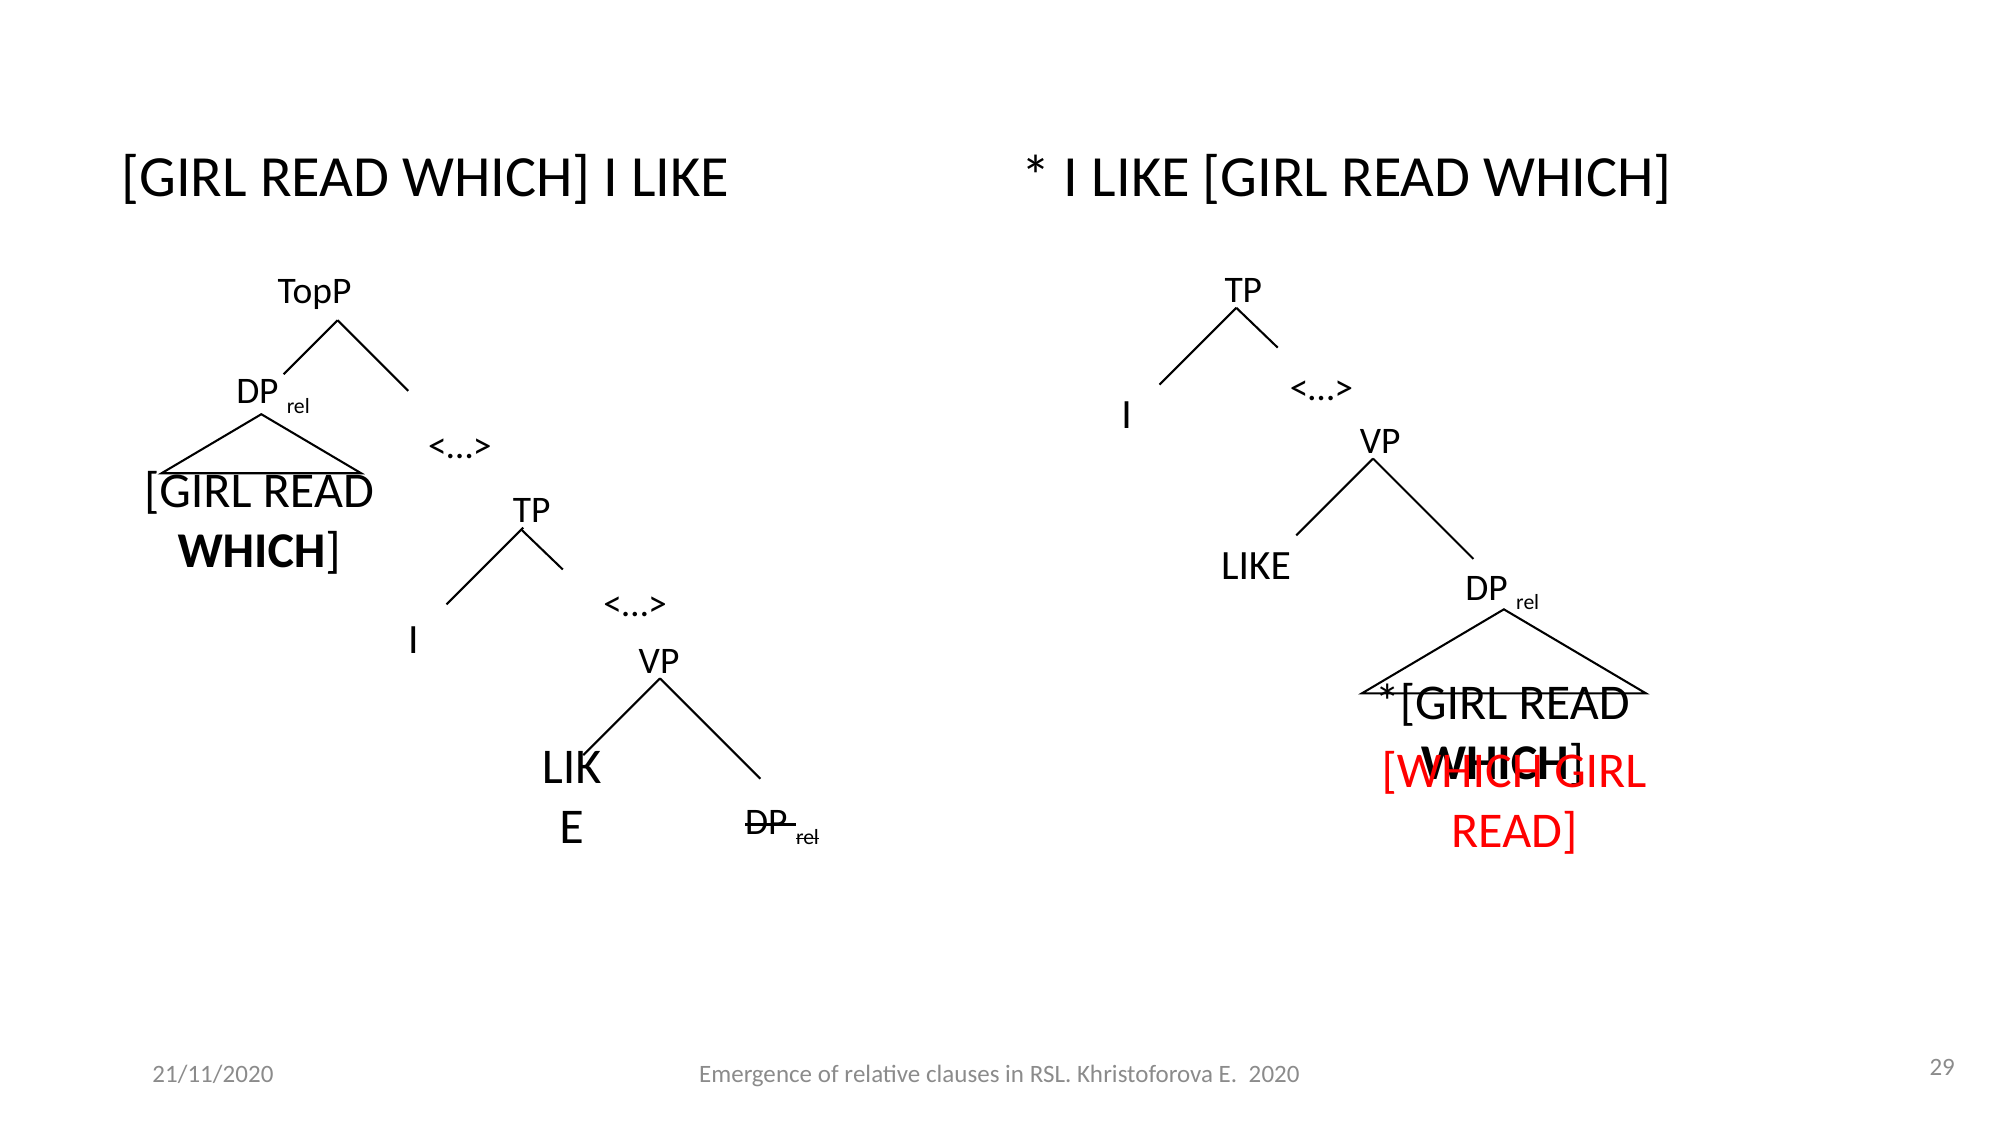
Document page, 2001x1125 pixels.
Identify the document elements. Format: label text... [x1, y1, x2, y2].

text_box VP [1337, 408, 1423, 458]
text_box [girl read which] [60, 449, 458, 585]
text_box <…> [413, 413, 547, 474]
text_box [659, 678, 761, 779]
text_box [1159, 307, 1237, 385]
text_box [1296, 458, 1373, 536]
text_box DP rel [199, 358, 347, 449]
footer Emergence of relative clauses in RSL. Khristoforova E. 2020 [662, 1042, 1338, 1103]
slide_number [137, 1042, 588, 1103]
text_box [1372, 458, 1474, 559]
text_box TP [1201, 257, 1286, 318]
text_box <…> [1274, 355, 1409, 416]
text_box DP rel [1434, 555, 1570, 648]
text_box DP rel [711, 790, 853, 902]
text_box like [1195, 530, 1317, 595]
text_box [1412, 608, 1595, 662]
text_box <…> [588, 571, 722, 632]
text_box I [369, 604, 458, 670]
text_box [446, 527, 524, 605]
text_box [200, 413, 323, 449]
text_box TopP [248, 258, 381, 318]
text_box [283, 320, 338, 375]
text_box I [1066, 379, 1187, 445]
list [girl read which] i like * i like [girl read which] [106, 138, 1930, 250]
text_box [which girl read] [1316, 730, 1713, 865]
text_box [583, 678, 660, 756]
text_box like [519, 726, 624, 862]
text_box *[girl read which] [1304, 662, 1701, 797]
slide_number 29 [1520, 1035, 1971, 1096]
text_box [337, 320, 409, 391]
text_box VP [615, 632, 703, 678]
text_box TP [487, 477, 576, 538]
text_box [521, 529, 563, 570]
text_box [1237, 307, 1278, 348]
